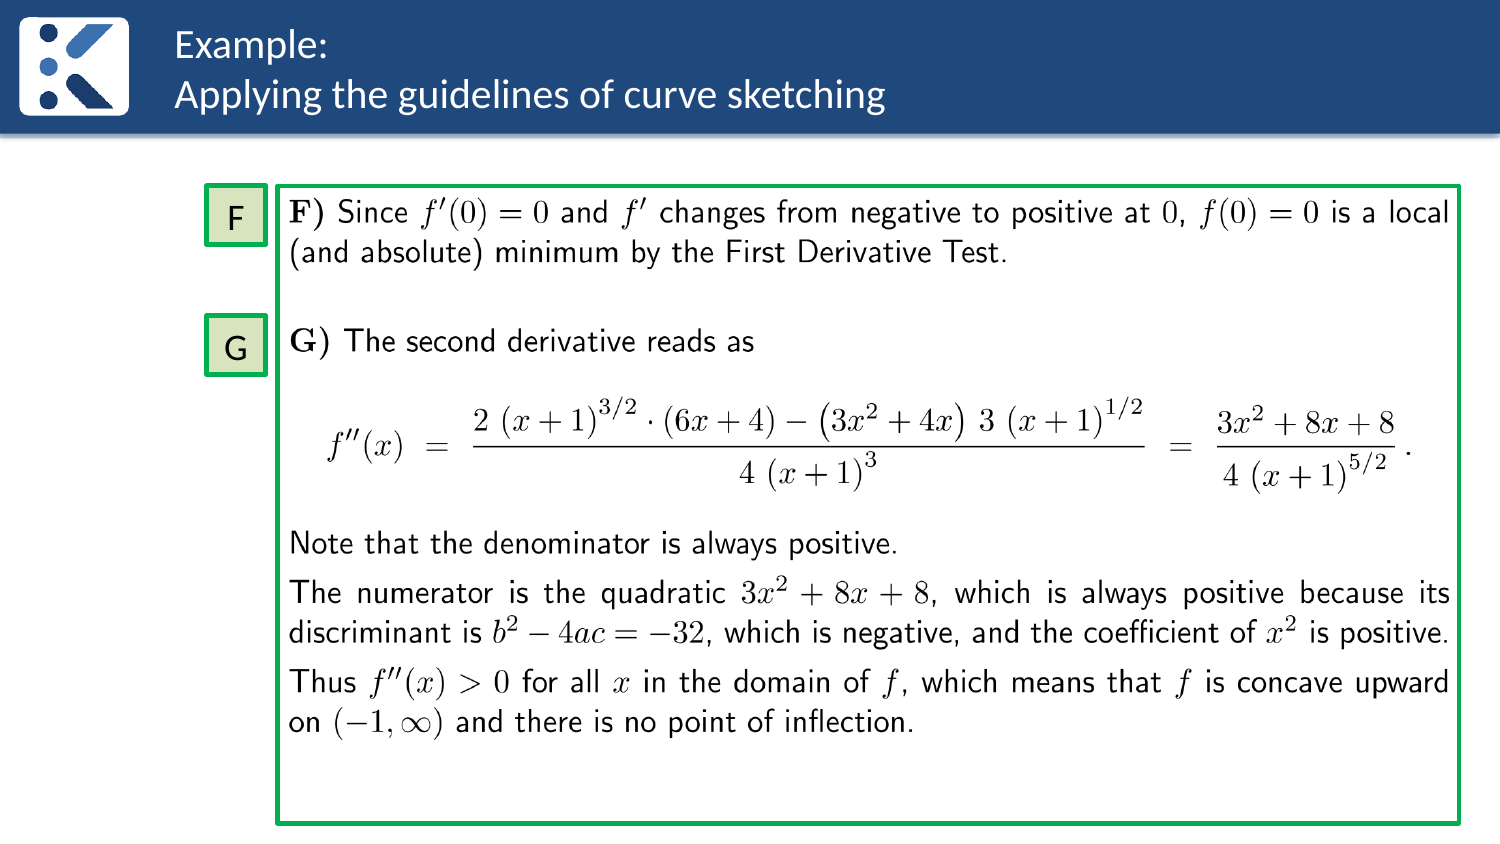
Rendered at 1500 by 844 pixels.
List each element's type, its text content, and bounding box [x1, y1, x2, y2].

text_box [275, 184, 1461, 826]
title Example: Applying the guidelines of curve sketching [159, 8, 1483, 126]
picture [27, 18, 122, 115]
text_box G [204, 313, 268, 377]
text_box F [204, 183, 268, 247]
picture [289, 197, 1450, 740]
